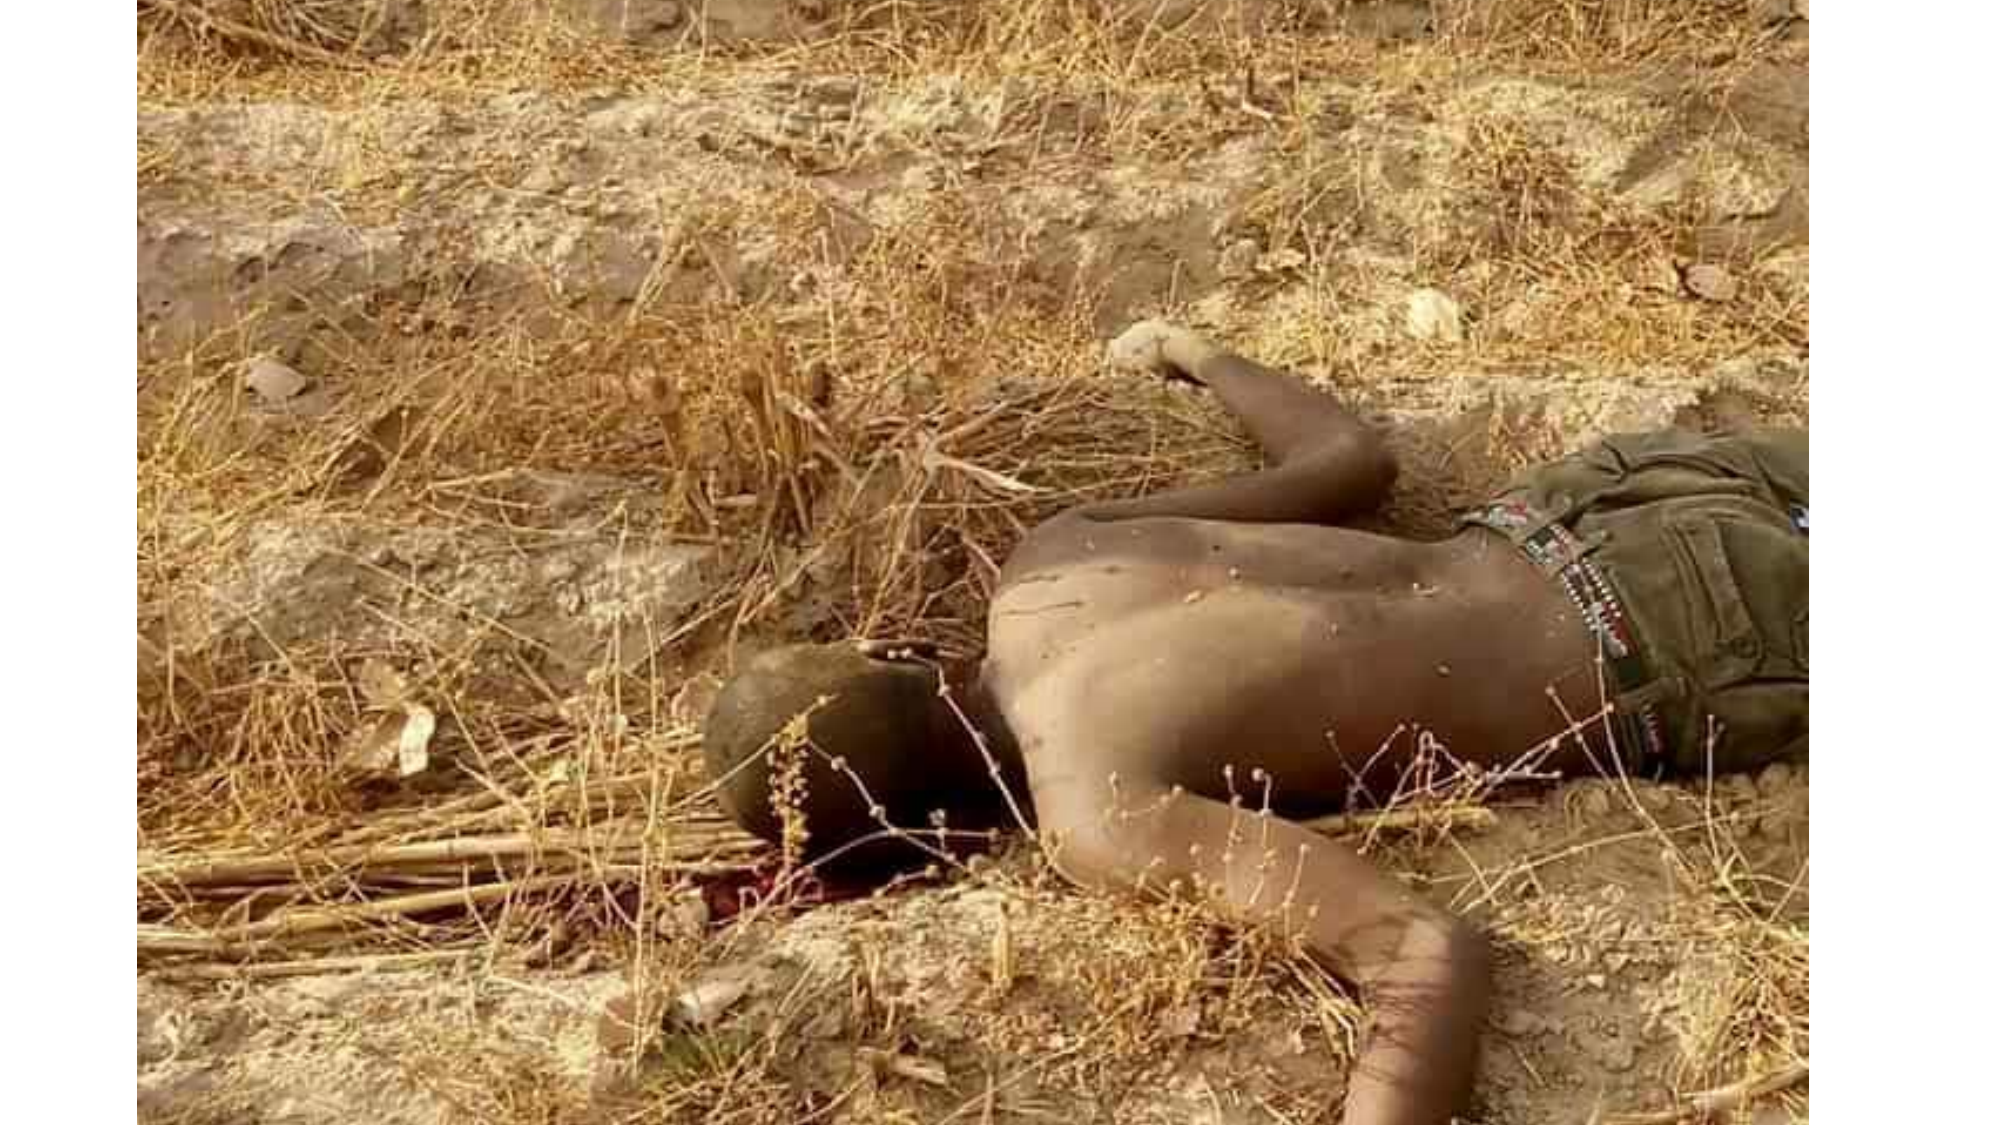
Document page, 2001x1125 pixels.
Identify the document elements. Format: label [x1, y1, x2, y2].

list [137, 0, 1809, 1125]
